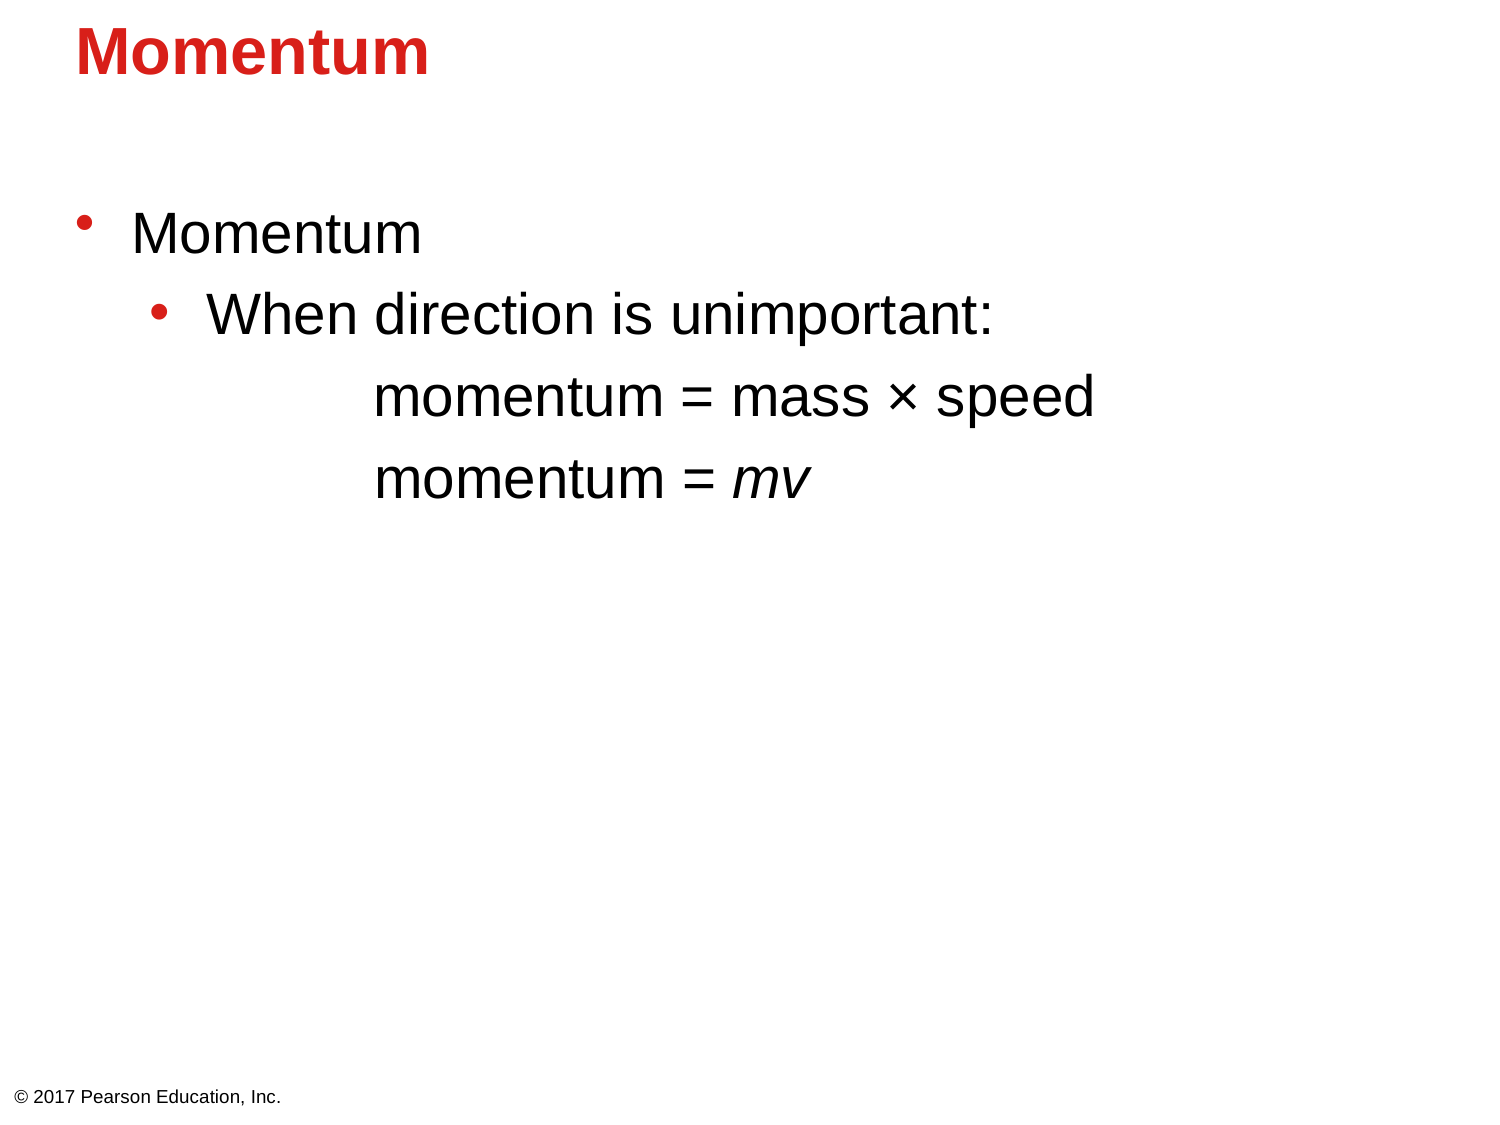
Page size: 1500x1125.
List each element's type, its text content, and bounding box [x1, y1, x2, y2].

title Momentum [0, 0, 1500, 96]
footer © 2017 Pearson Education, Inc. [14, 1084, 900, 1115]
list Momentum When direction is unimportant: momentum = mass × speed momentum = mv [59, 187, 1410, 1025]
